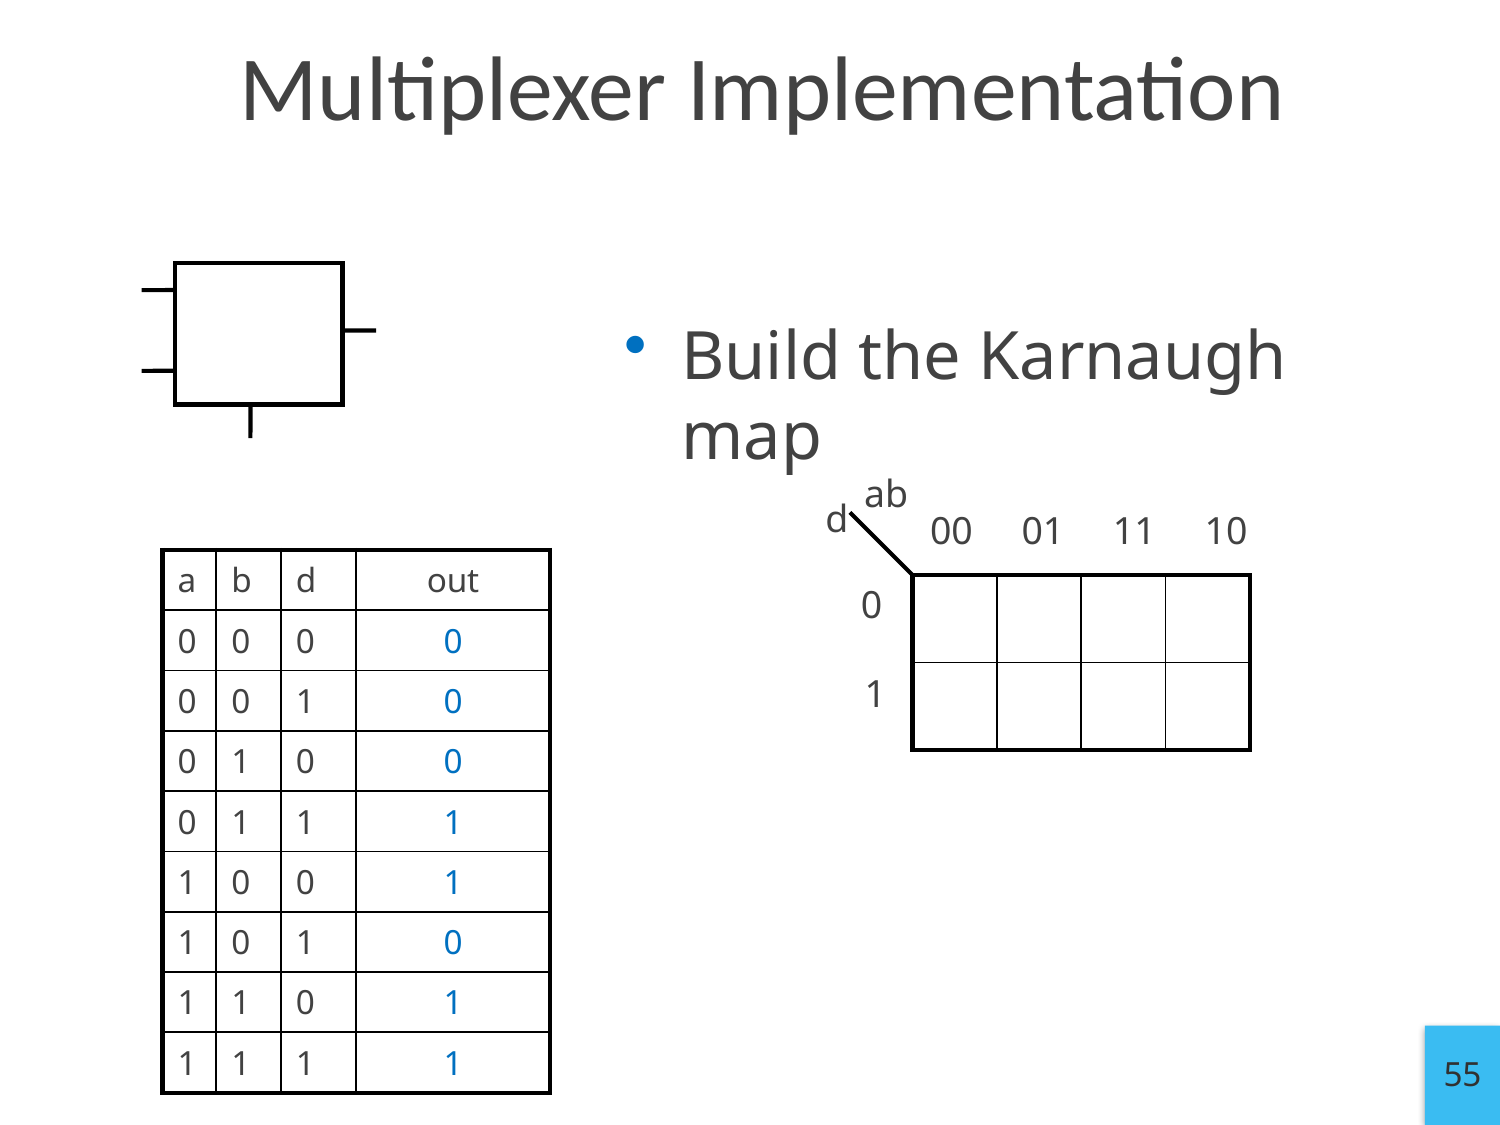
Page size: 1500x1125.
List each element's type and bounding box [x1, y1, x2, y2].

table_cell [357, 611, 548, 670]
table_cell [165, 852, 215, 911]
table_cell [282, 852, 355, 911]
table_cell [217, 732, 280, 790]
table_cell [217, 973, 280, 1031]
table_cell [357, 732, 548, 790]
slide_number [1425, 1025, 1500, 1125]
table_cell [282, 792, 355, 851]
table_cell [282, 732, 355, 790]
table_cell [357, 913, 548, 971]
table_cell [357, 973, 548, 1031]
table_cell [217, 1033, 280, 1091]
table_cell [357, 852, 548, 911]
text_box [624, 312, 1413, 438]
text_box [87, 262, 377, 516]
table_cell [217, 671, 280, 730]
table_header [1082, 577, 1165, 662]
table_header [915, 577, 996, 662]
table_cell [165, 732, 215, 790]
table_header [217, 552, 280, 609]
table_cell [282, 913, 355, 971]
table_cell [165, 973, 215, 1031]
table_cell [282, 671, 355, 730]
table_header [282, 552, 355, 609]
text_box [849, 662, 902, 723]
table_cell [217, 852, 280, 911]
table_cell [282, 973, 355, 1031]
table_header [165, 552, 215, 609]
table_cell [282, 611, 355, 670]
table_cell [165, 913, 215, 971]
table_header [1166, 577, 1248, 662]
table_header [357, 552, 548, 609]
table_cell [357, 792, 548, 851]
table_header [998, 577, 1080, 662]
table_cell [165, 671, 215, 730]
table_cell [1166, 663, 1248, 748]
table_cell [357, 1033, 548, 1091]
table_cell [1082, 663, 1165, 748]
text_box [810, 462, 1264, 575]
text_box [846, 573, 898, 634]
table_cell [165, 611, 215, 670]
table_cell [357, 671, 548, 730]
table_cell [165, 1033, 215, 1091]
table_cell [998, 663, 1080, 748]
table_cell [217, 792, 280, 851]
table_cell [282, 1033, 355, 1091]
table_cell [165, 792, 215, 851]
table_cell [915, 663, 996, 748]
text_box [62, 2, 1463, 165]
table_cell [217, 913, 280, 971]
table_cell [217, 611, 280, 670]
